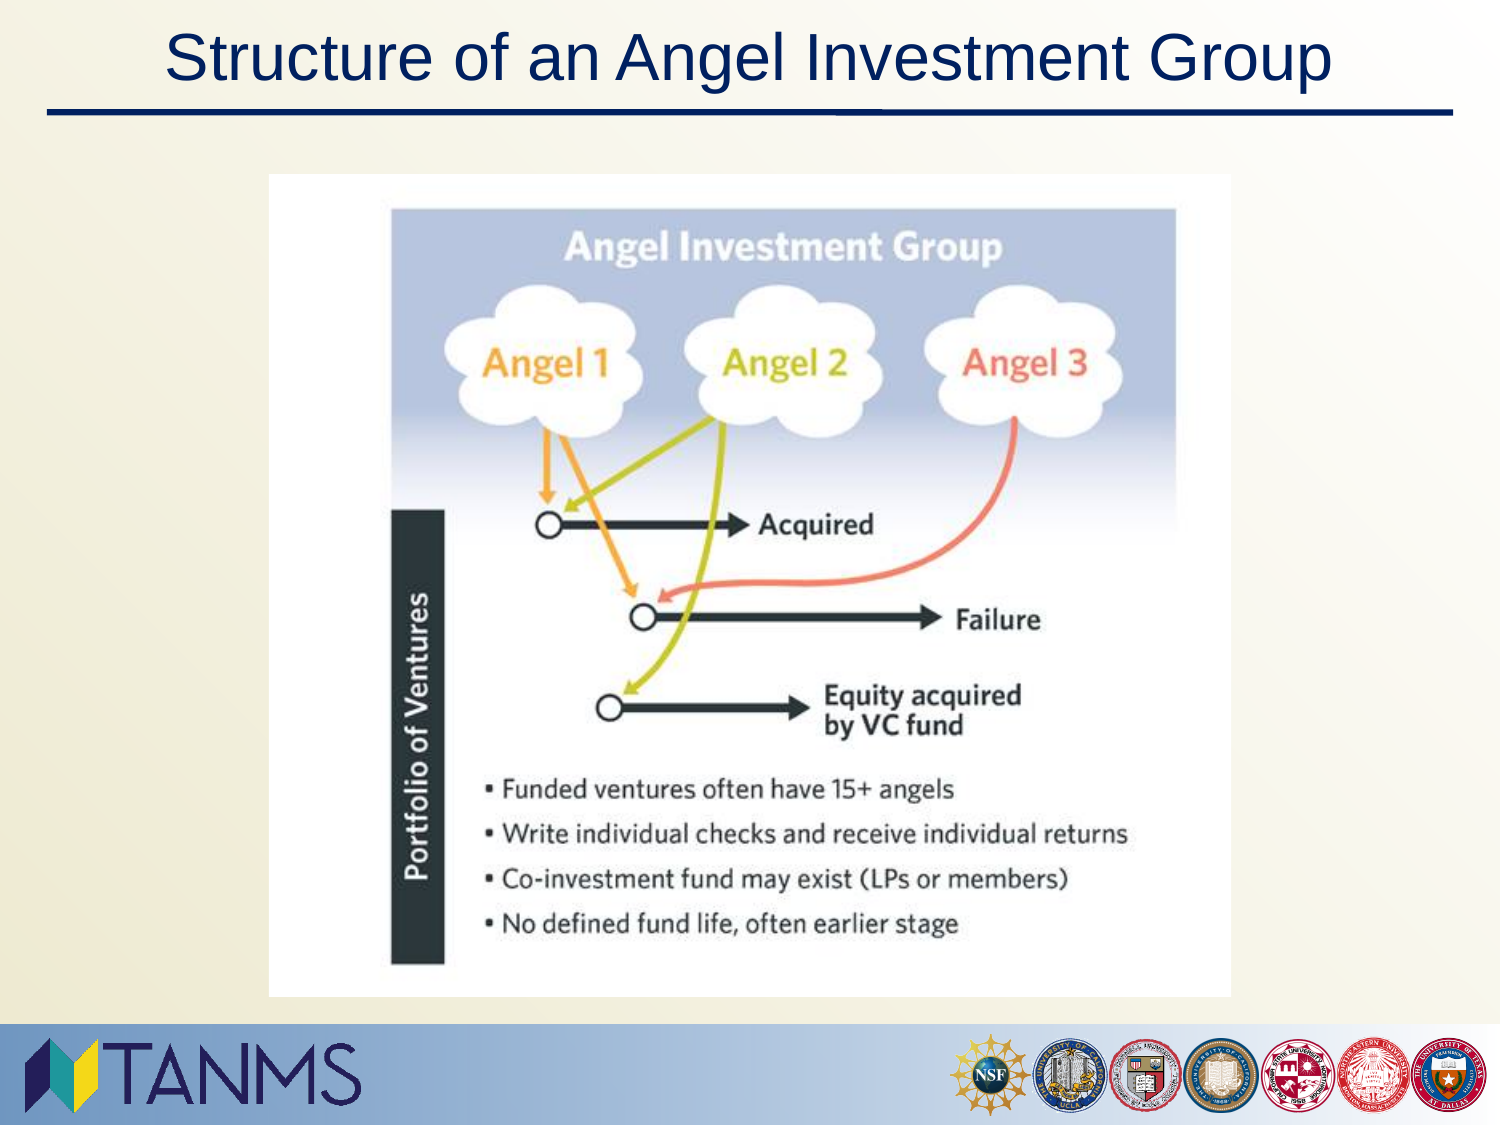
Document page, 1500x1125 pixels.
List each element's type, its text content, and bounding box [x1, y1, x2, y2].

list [268, 174, 1232, 997]
picture [1032, 1035, 1488, 1116]
picture [950, 1034, 1031, 1116]
title Structure of an Angel Investment Group [75, 3, 1425, 104]
picture [25, 1038, 361, 1113]
